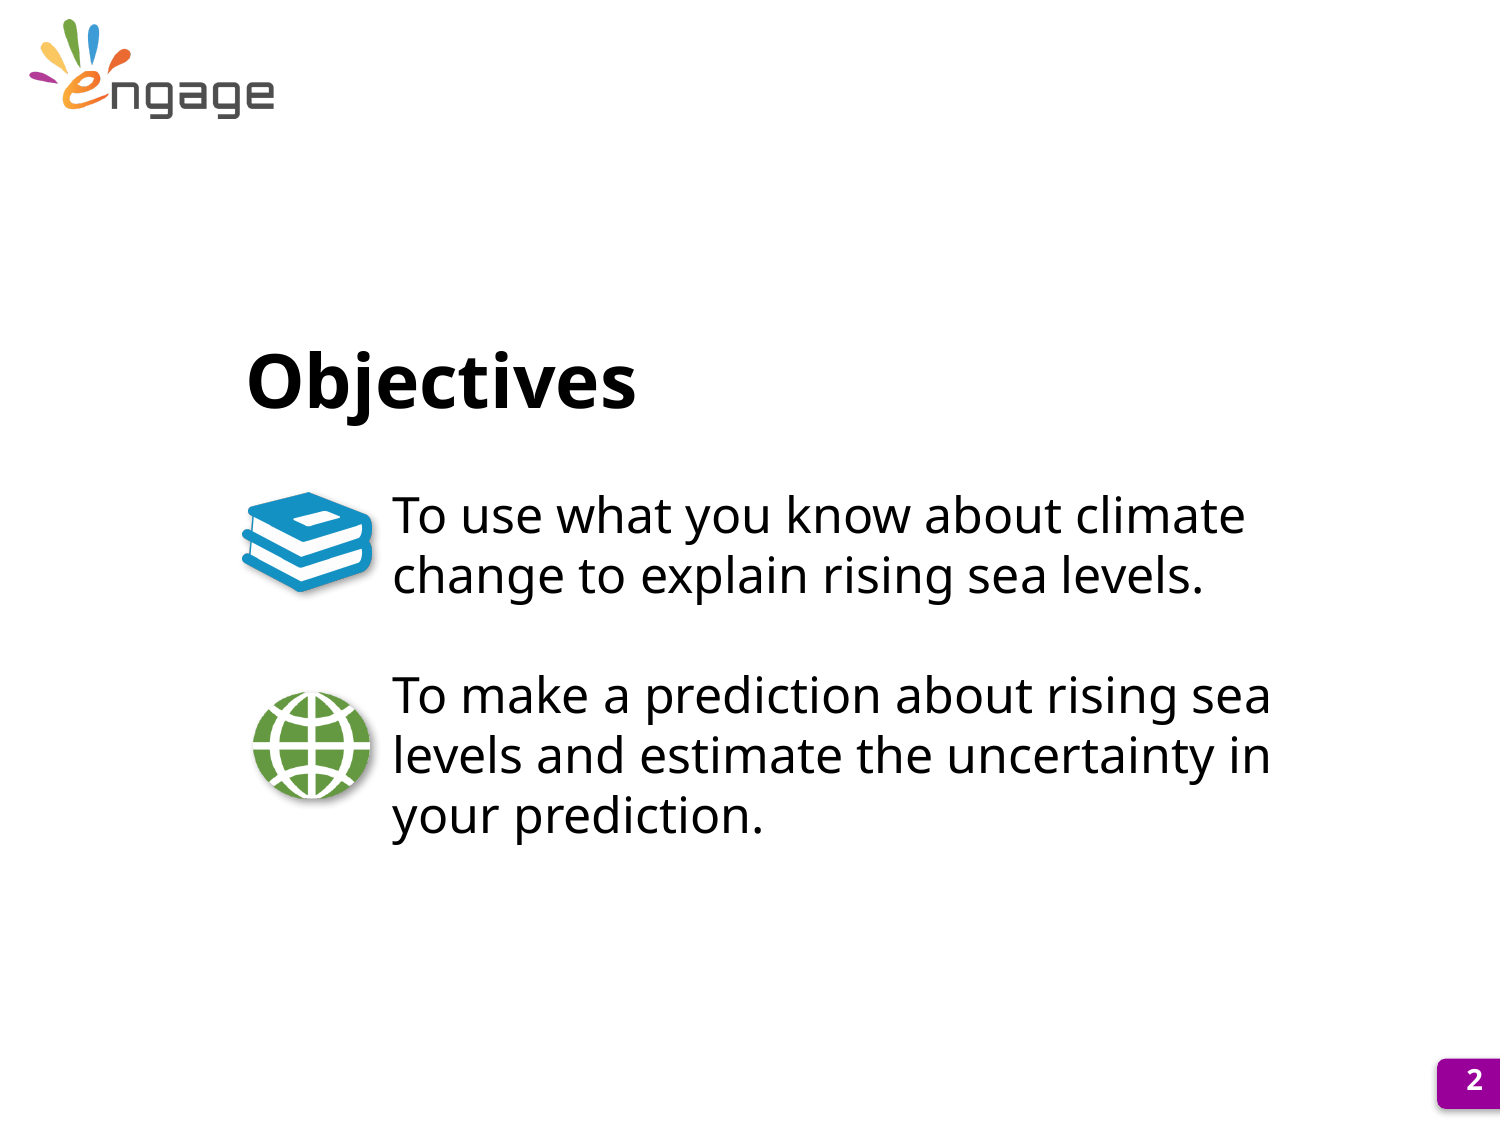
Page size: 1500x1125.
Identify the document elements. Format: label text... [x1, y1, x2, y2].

text_box Objectives To use what you know about climate change to explain rising sea levels. To make a prediction about rising sea levels and estimate the uncertainty in your prediction. [230, 326, 1306, 911]
picture [29, 19, 278, 119]
picture [241, 491, 373, 592]
picture [253, 691, 371, 799]
